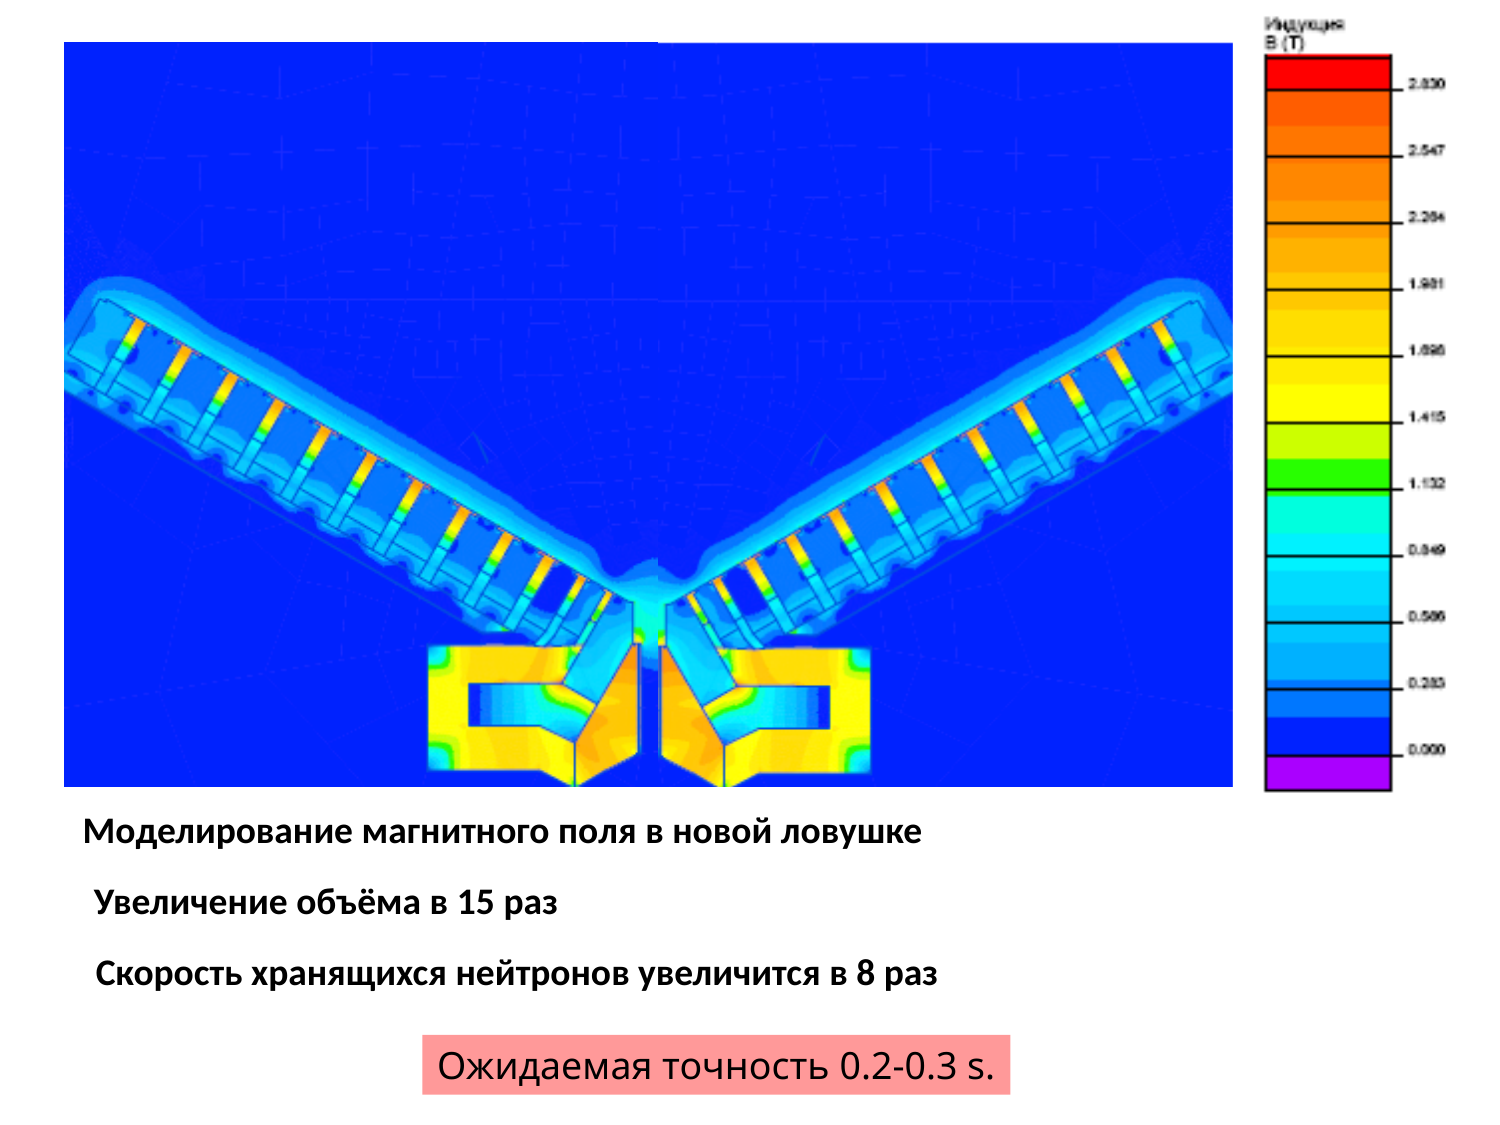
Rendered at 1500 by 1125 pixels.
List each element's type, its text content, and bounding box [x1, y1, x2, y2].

picture [517, 597, 528, 612]
picture [783, 621, 791, 630]
picture [550, 619, 559, 634]
text_box Увеличение объёма в 15 раз [79, 869, 573, 930]
picture [64, 0, 1469, 804]
picture [854, 552, 864, 563]
picture [295, 469, 305, 479]
picture [1039, 444, 1049, 455]
text_box Моделирование магнитного поля в новой ловушке [68, 798, 939, 859]
picture [839, 577, 850, 584]
picture [478, 575, 487, 586]
picture [978, 497, 987, 503]
picture [508, 619, 516, 627]
picture [156, 388, 166, 399]
picture [901, 525, 910, 534]
picture [947, 498, 956, 508]
picture [771, 599, 782, 614]
picture [249, 442, 259, 453]
text_box Скорость хранящихся нейтронов увеличится в 8 раз [81, 940, 955, 1001]
picture [263, 467, 272, 473]
picture [993, 471, 1002, 481]
picture [1178, 363, 1186, 370]
picture [111, 362, 119, 368]
text_box Ожидаемая точность 0.2-0.3 s. [422, 1034, 1011, 1095]
picture [1026, 470, 1034, 475]
picture [388, 523, 398, 532]
picture [203, 415, 212, 425]
picture [1132, 390, 1141, 401]
picture [492, 600, 500, 605]
picture [449, 575, 459, 581]
picture [221, 443, 230, 449]
picture [1119, 415, 1128, 421]
picture [1085, 417, 1094, 427]
picture [811, 577, 821, 588]
picture [342, 496, 351, 506]
picture [434, 549, 444, 560]
